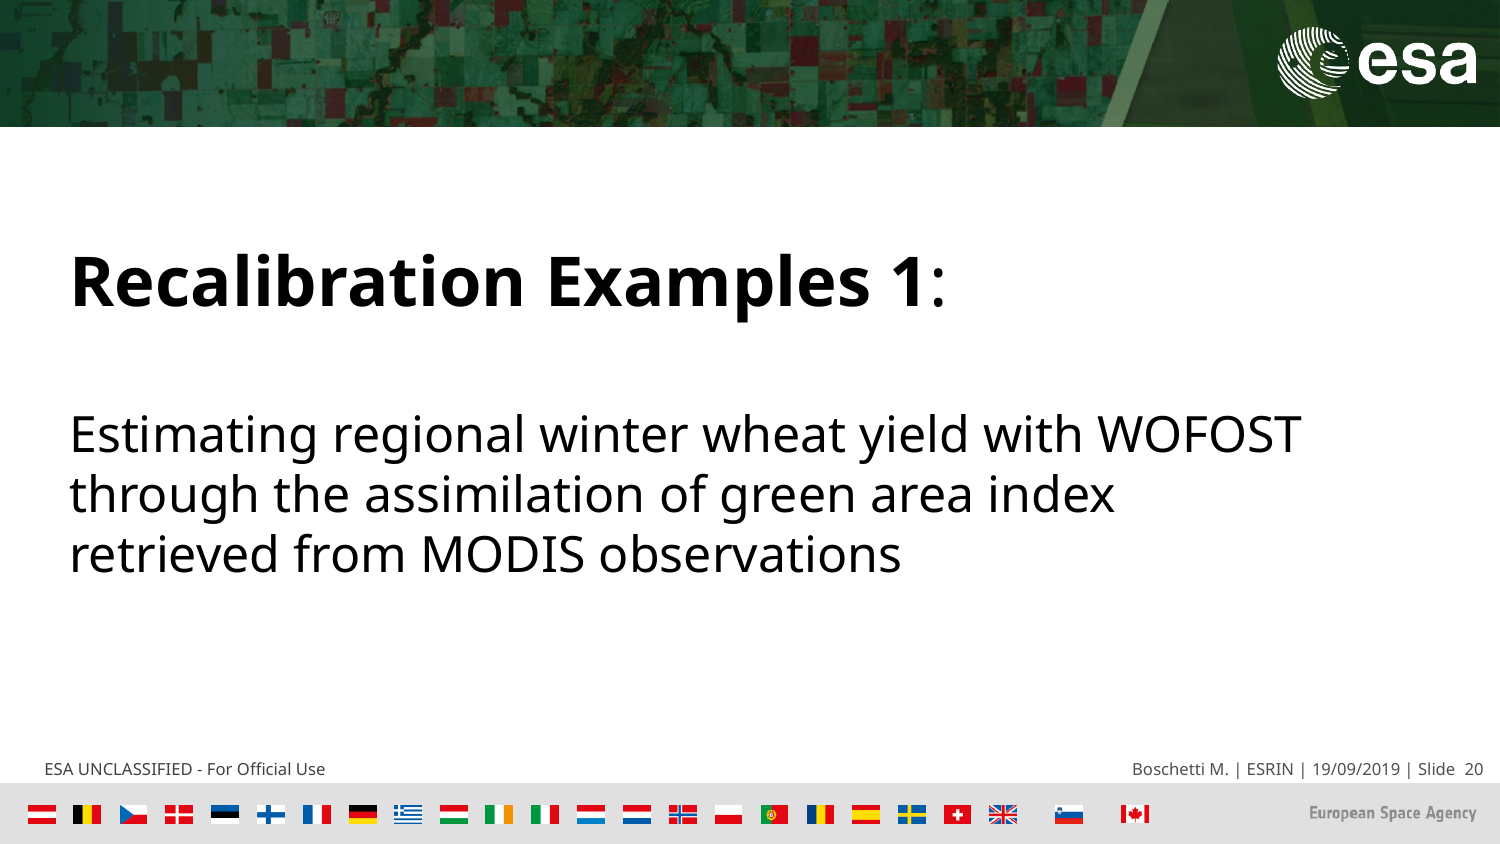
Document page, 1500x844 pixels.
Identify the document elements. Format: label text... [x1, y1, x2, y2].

picture [0, 0, 1500, 127]
title Recalibration Examples 1: Estimating regional winter wheat yield with WOFOST through the assimilation of green area index retrieved from MODIS observations [54, 228, 1332, 593]
picture [0, 783, 1500, 844]
